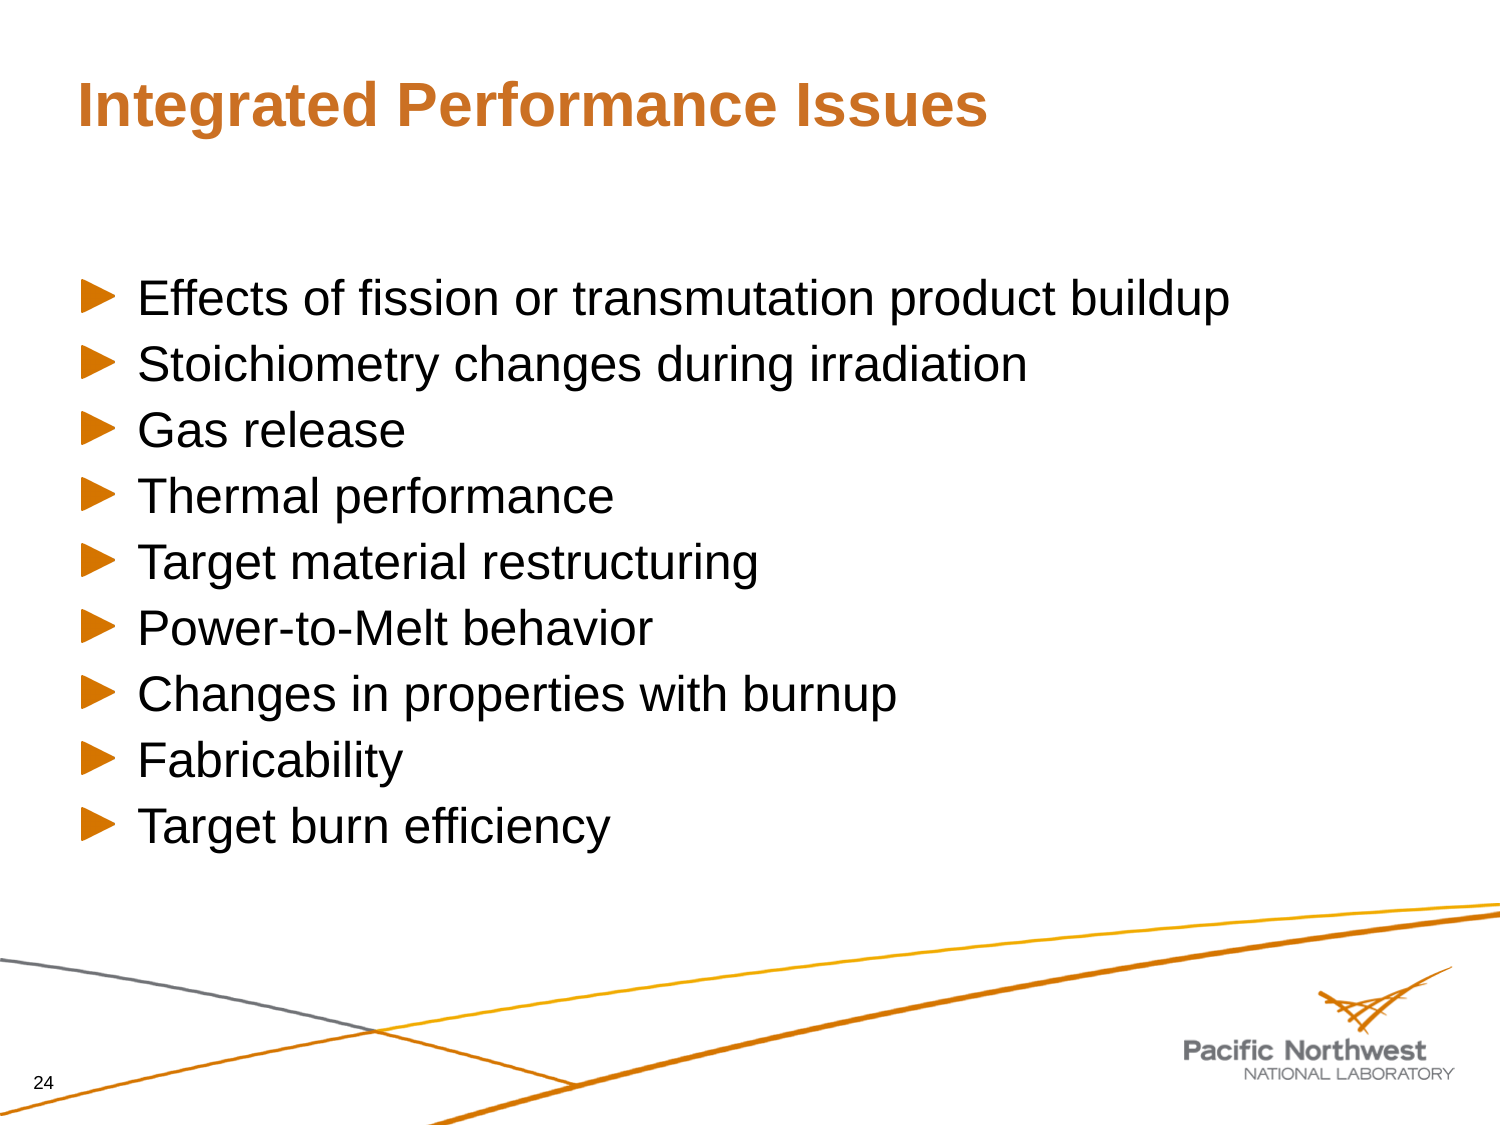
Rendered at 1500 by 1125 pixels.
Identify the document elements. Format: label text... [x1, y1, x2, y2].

picture [80, 542, 116, 578]
slide_number 24 [18, 1063, 103, 1124]
list Effects of fission or transmutation product buildup Stoichiometry changes during irradiation Gas release Thermal performance Target material restructuring Power-to-Melt behavior Changes in properties with burnup Fabricability Target burn efficiency [80, 274, 1424, 862]
picture [80, 806, 116, 842]
title Integrated Performance Issues [77, 75, 1424, 238]
picture [80, 740, 116, 776]
picture [80, 608, 116, 644]
picture [80, 278, 116, 314]
picture [80, 410, 116, 446]
picture [80, 674, 116, 710]
picture [80, 344, 116, 380]
picture [80, 476, 116, 512]
picture [0, 900, 1500, 1125]
